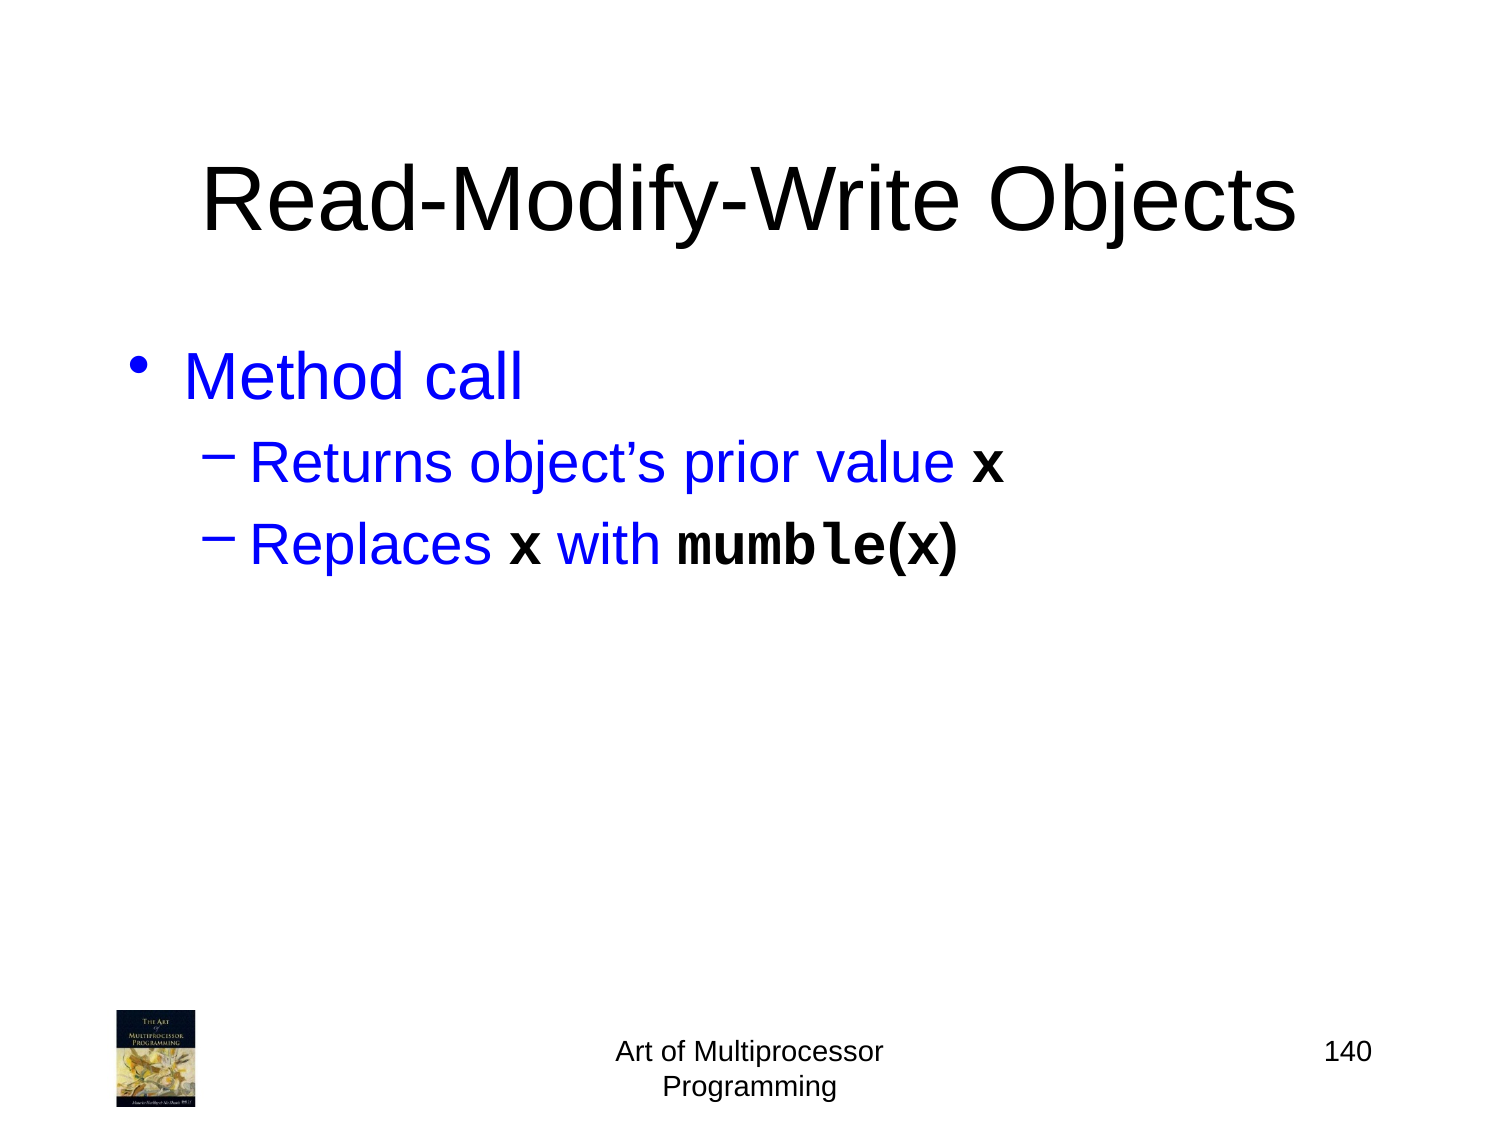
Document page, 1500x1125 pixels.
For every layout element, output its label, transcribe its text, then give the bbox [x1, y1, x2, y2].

text_box Art of Multiprocessor Programming [512, 1024, 988, 1100]
picture [107, 1010, 204, 1107]
title Read-Modify-Write Objects [112, 99, 1388, 288]
slide_number 140 [1074, 1024, 1388, 1101]
list Method call Returns object’s prior value x Replaces x with mumble(x) [112, 324, 1388, 1001]
